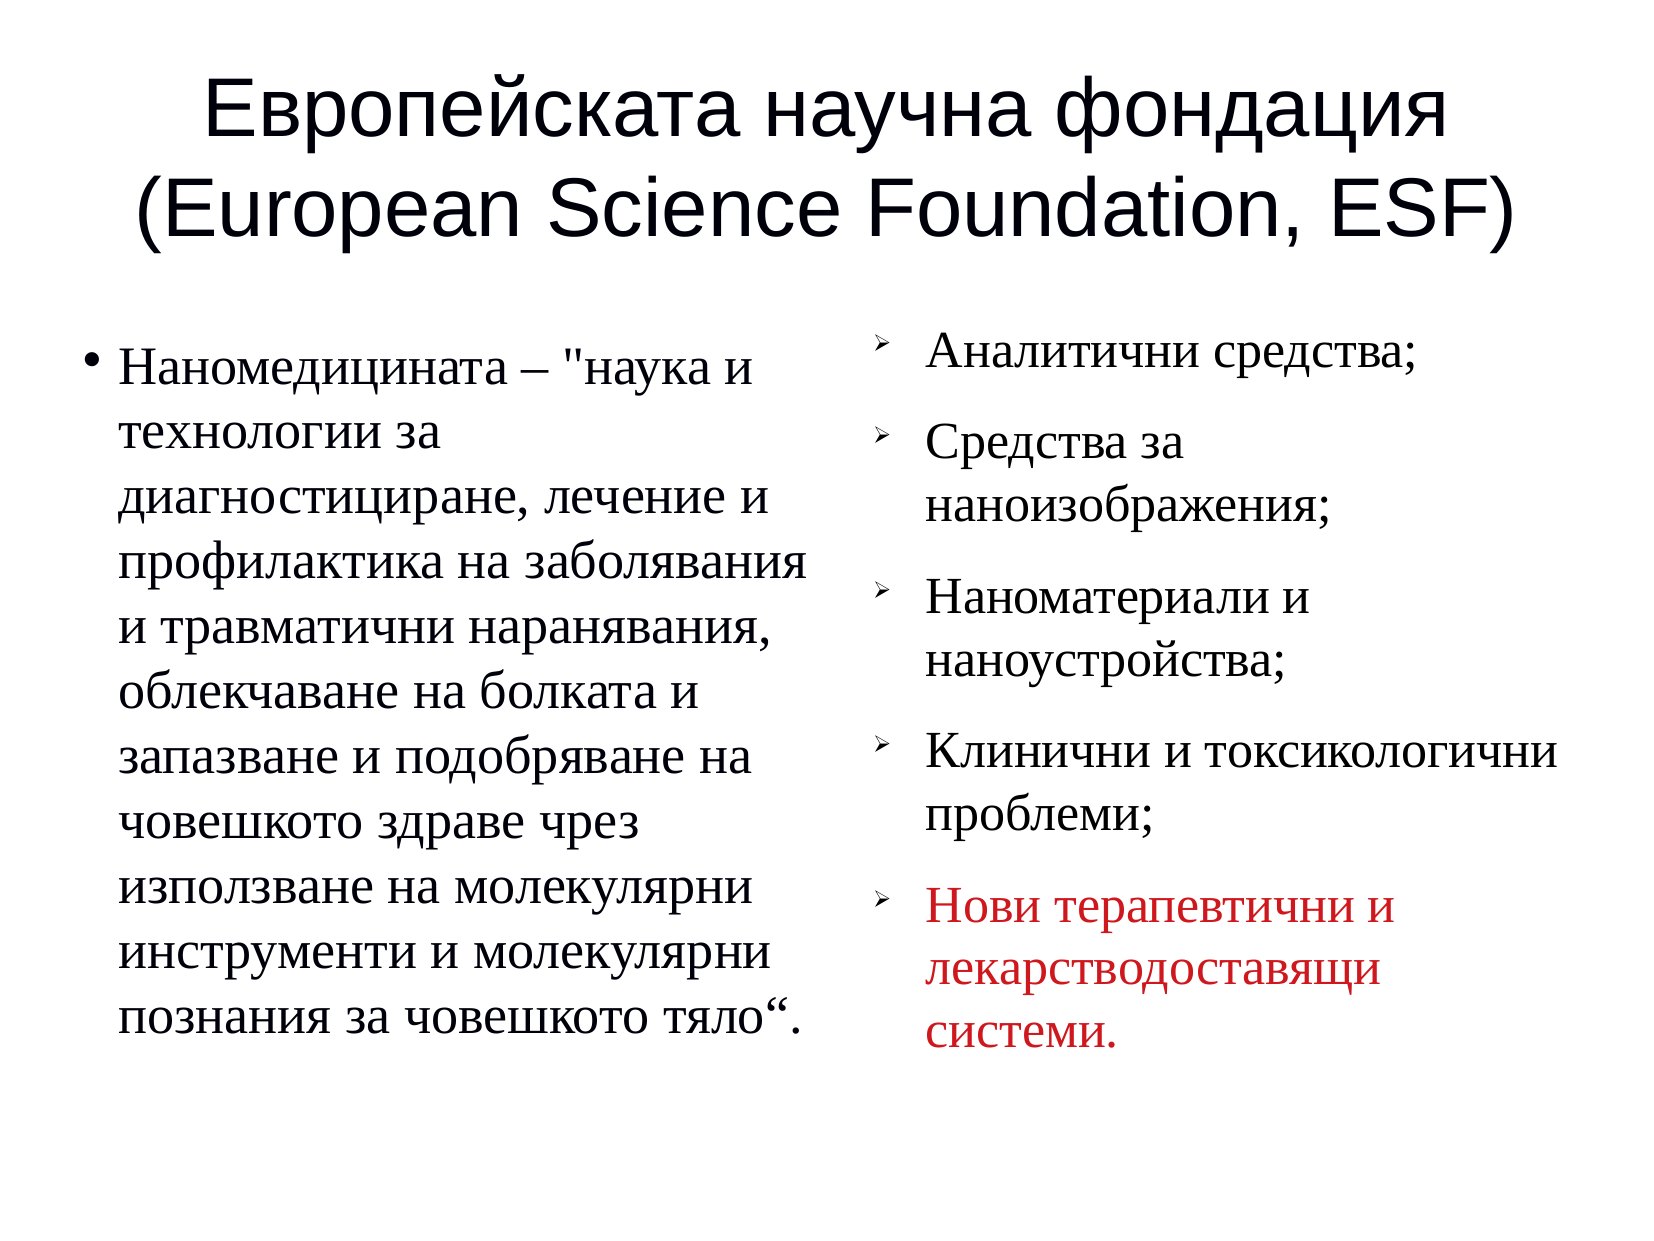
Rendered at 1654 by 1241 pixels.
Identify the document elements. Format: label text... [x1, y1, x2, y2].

text_box Аналитични средства; Средства за наноизображения; Наноматериали и наноустройства; Клинични и токсикологични проблеми; Нови терапевтични и лекарстводоставящи системи. [854, 314, 1581, 1038]
text_box Европейската научна фондация (European Science Foundation, ESF) [82, 49, 1571, 257]
text_box Наномедицината – "наука и технологии за диагностициране, лечение и профилактика на заболявания и травматични наранявания, облекчаване на болката и запазване и подобряване на човешкото здраве чрез използване на молекулярни инструменти и молекулярни познания за човешкото тяло“. [82, 329, 809, 1056]
